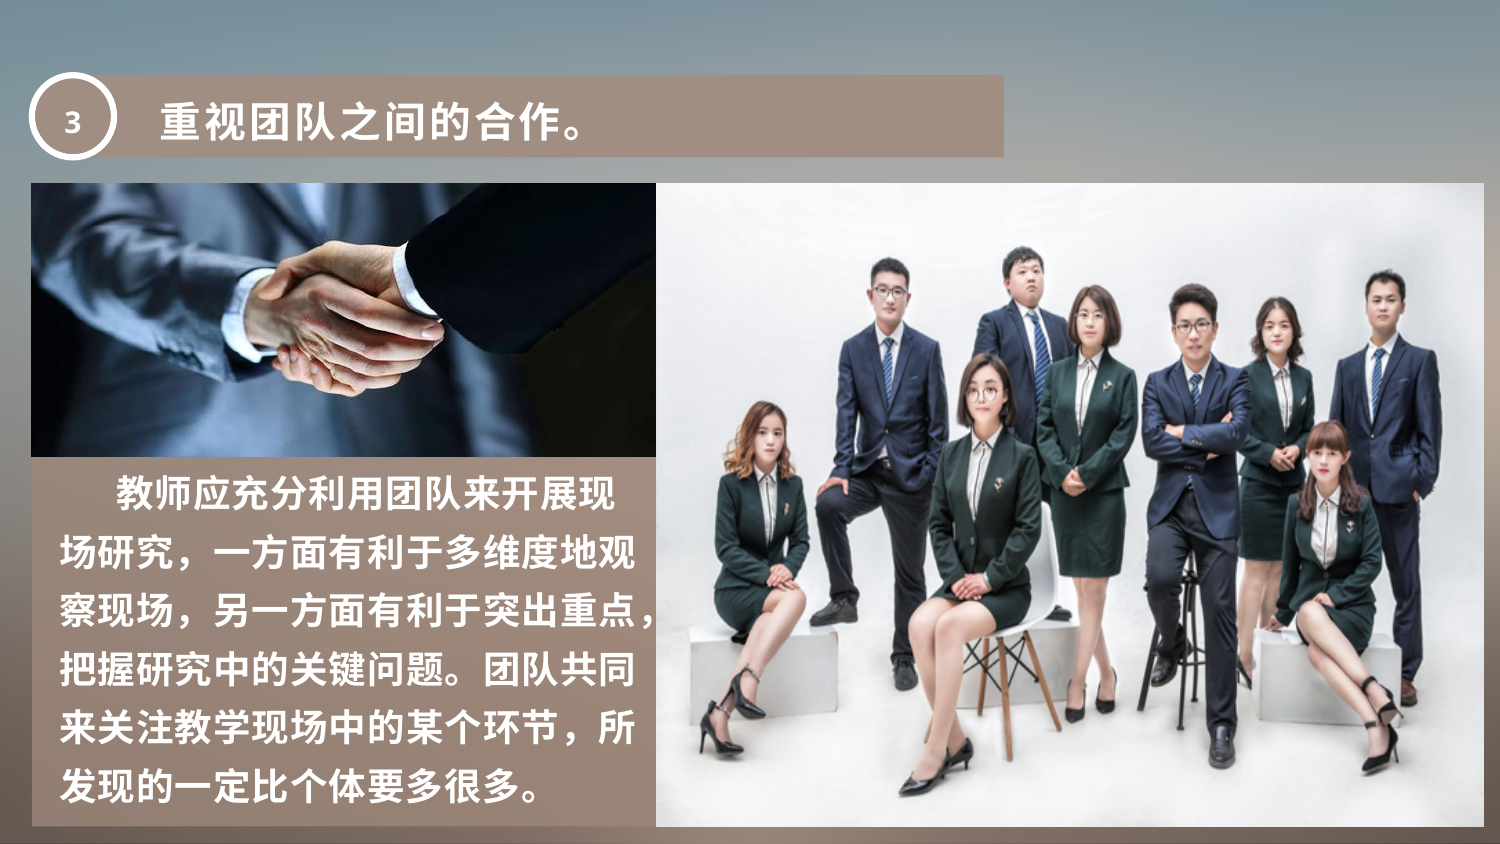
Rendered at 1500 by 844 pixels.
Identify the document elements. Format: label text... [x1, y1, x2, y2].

text_box [31, 457, 656, 827]
text_box 重视团队之间的合作。 [148, 82, 984, 151]
picture [31, 183, 1484, 827]
text_box [79, 75, 1004, 158]
text_box 3 [31, 75, 115, 158]
text_box 教师应充分利用团队来开展现场研究，一方面有利于多维度地观察现场，另一方面有利于突出重点，把握研究中的关键问题。团队共同来关注教学现场中的某个环节，所发现的一定比个体要多很多。 [50, 457, 656, 809]
